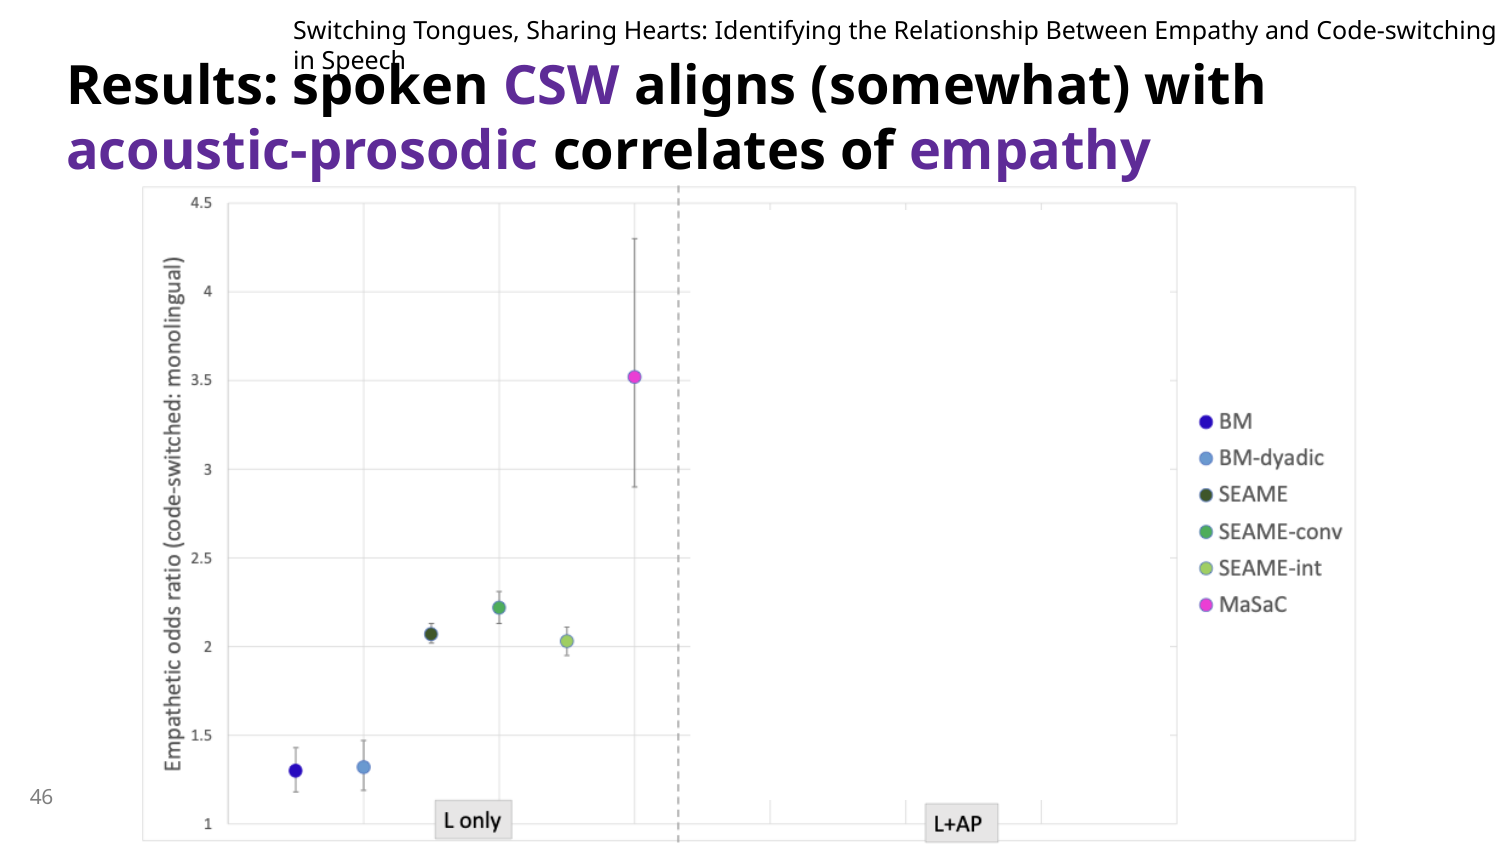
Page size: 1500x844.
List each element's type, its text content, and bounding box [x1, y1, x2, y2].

title Results: spoken CSW aligns (somewhat) with acoustic-prosodic correlates of empathy [51, 35, 1449, 138]
text_box Switching Tongues, Sharing Hearts: Identifying the Relationship Between Empathy and Code-switching in Speech [278, 0, 1500, 120]
slide_number ‹#› [0, 765, 69, 831]
picture [142, 185, 1358, 844]
